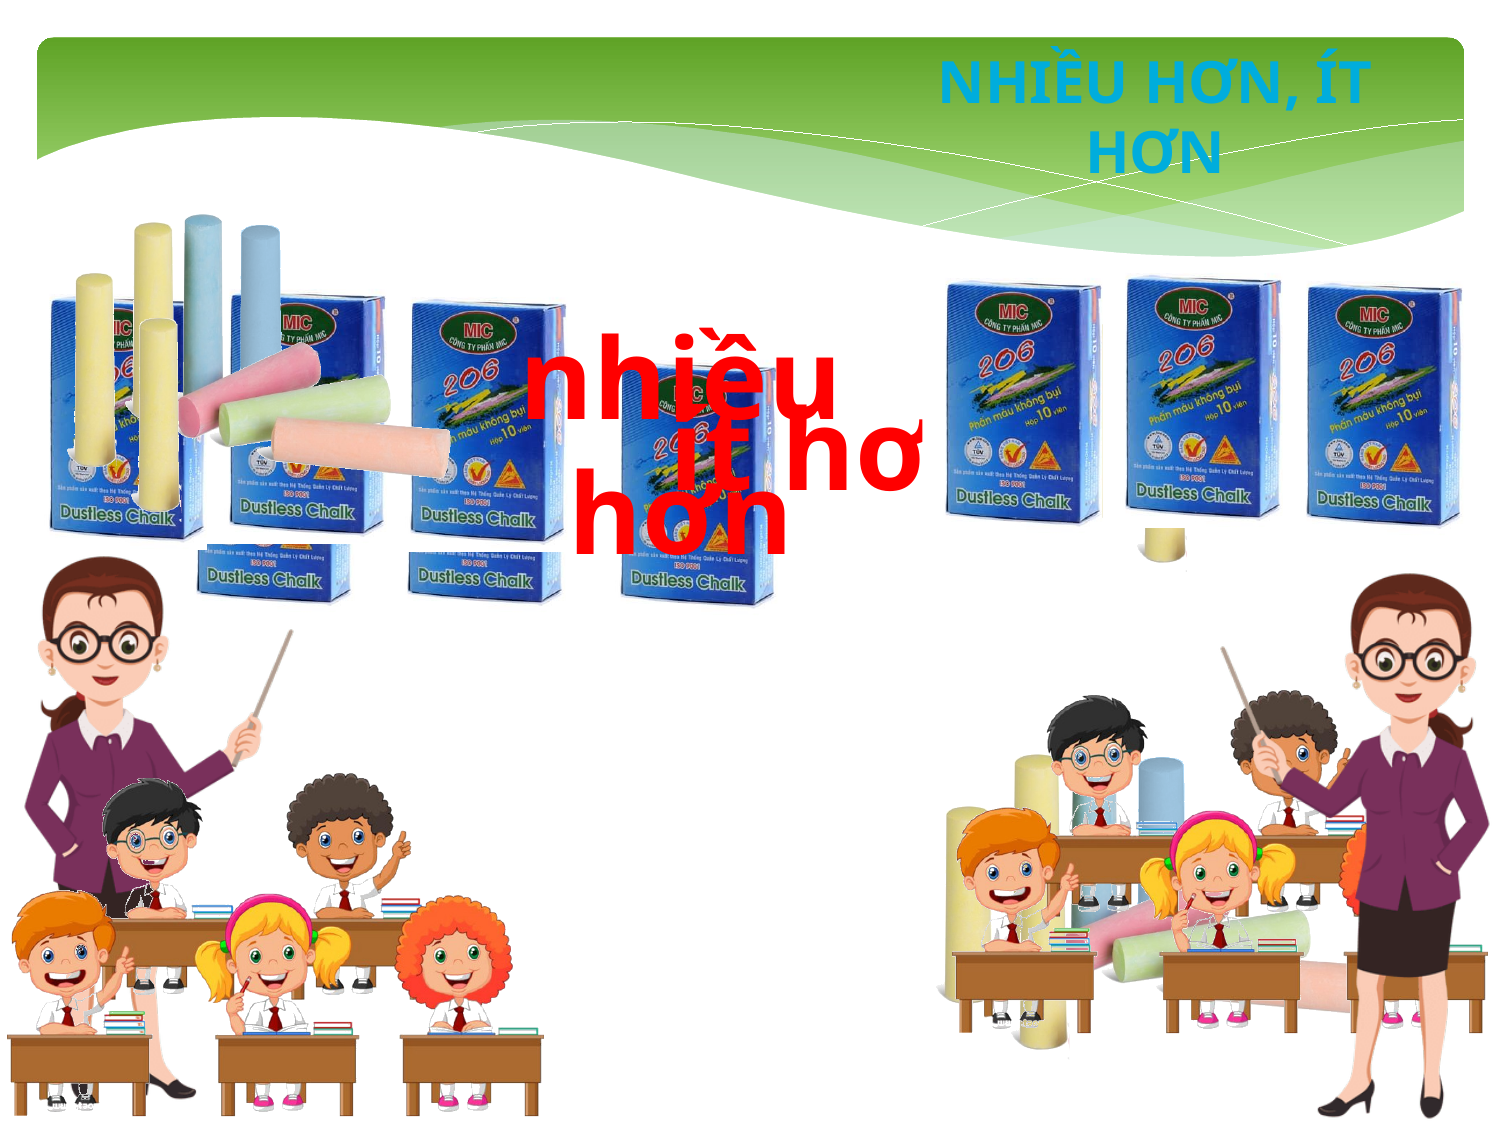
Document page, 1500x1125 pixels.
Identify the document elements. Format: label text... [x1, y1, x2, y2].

text_box nhiều hơn [576, 299, 950, 585]
picture [922, 270, 1101, 534]
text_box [1060, 201, 1461, 263]
picture [1104, 266, 1464, 536]
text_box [55, 151, 456, 541]
picture [597, 354, 778, 616]
picture [0, 286, 568, 1125]
picture [920, 549, 1500, 1125]
text_box Nhiều hơn, ít hơn [849, 37, 1461, 193]
